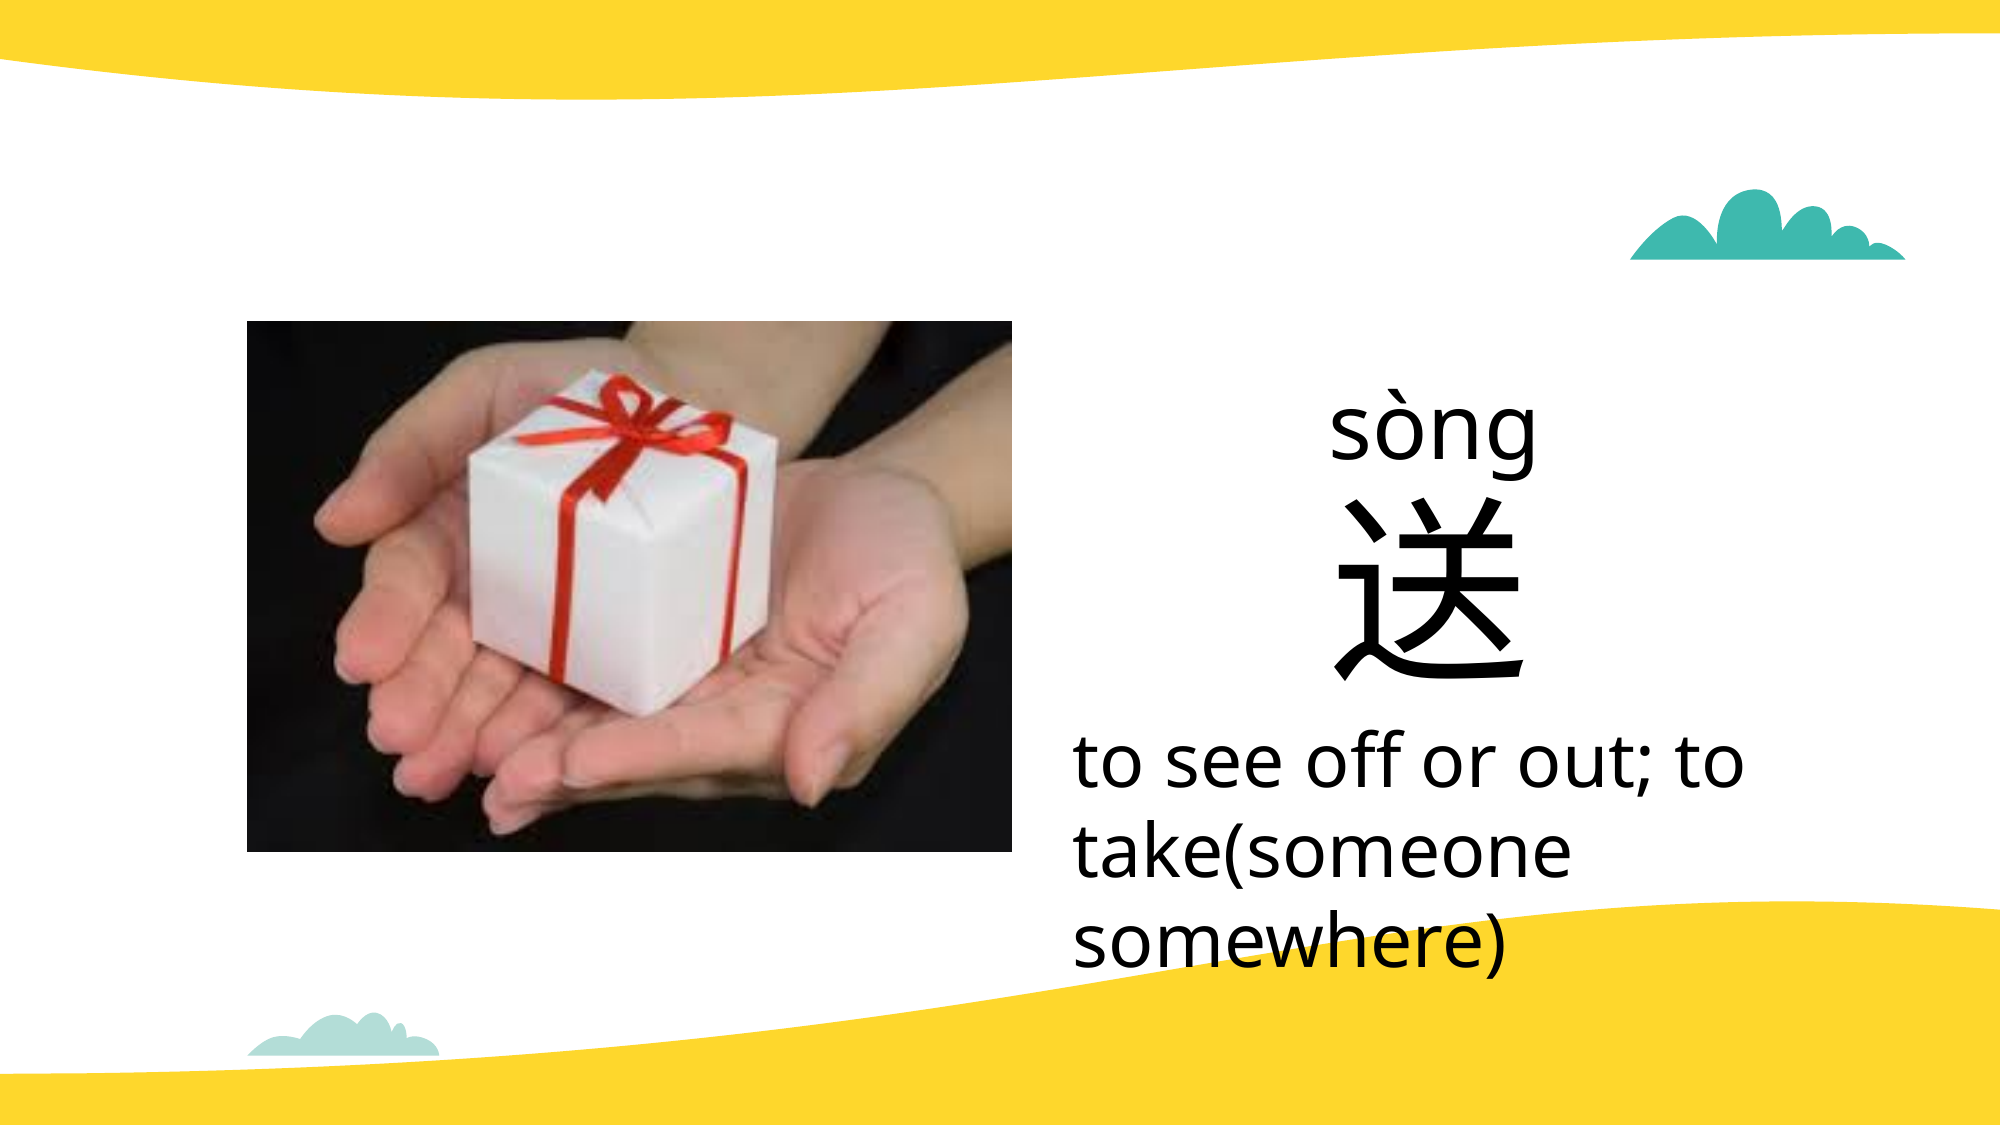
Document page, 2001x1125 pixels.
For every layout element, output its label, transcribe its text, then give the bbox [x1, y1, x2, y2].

text_box [247, 1012, 440, 1056]
text_box [1629, 189, 1906, 260]
text_box [0, 0, 2000, 101]
text_box 送 [1315, 457, 1630, 704]
picture [247, 321, 1012, 852]
text_box sòng [1289, 361, 1595, 486]
text_box [0, 904, 2000, 1125]
text_box to see off or out; to take(someone somewhere) [1058, 704, 1937, 990]
